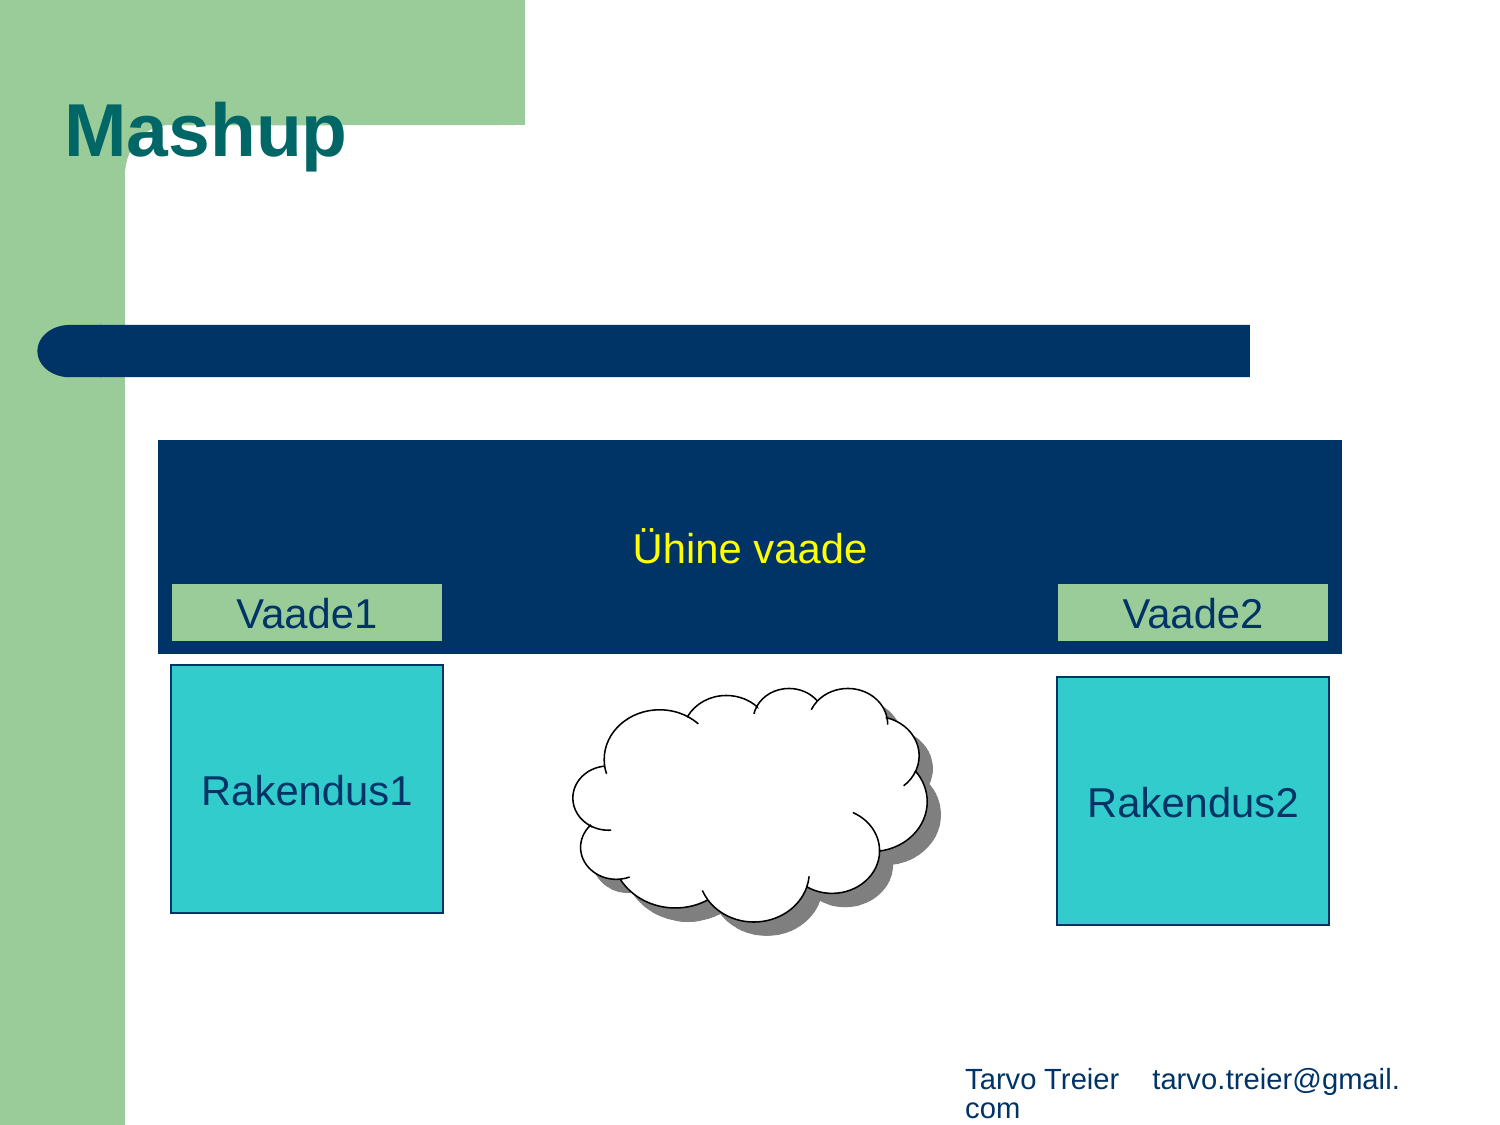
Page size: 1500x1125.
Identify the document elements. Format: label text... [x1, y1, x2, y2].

text_box Mashup [64, 91, 1349, 173]
text_box Vaade2 [1056, 582, 1329, 642]
text_box Rakendus2 [1056, 676, 1329, 925]
footer Tarvo Treier tarvo.treier@gmail.com [949, 1024, 1426, 1104]
text_box [572, 688, 928, 923]
text_box Vaade1 [171, 582, 443, 642]
text_box Ühine vaade [159, 440, 1341, 654]
text_box Rakendus1 [171, 665, 443, 914]
